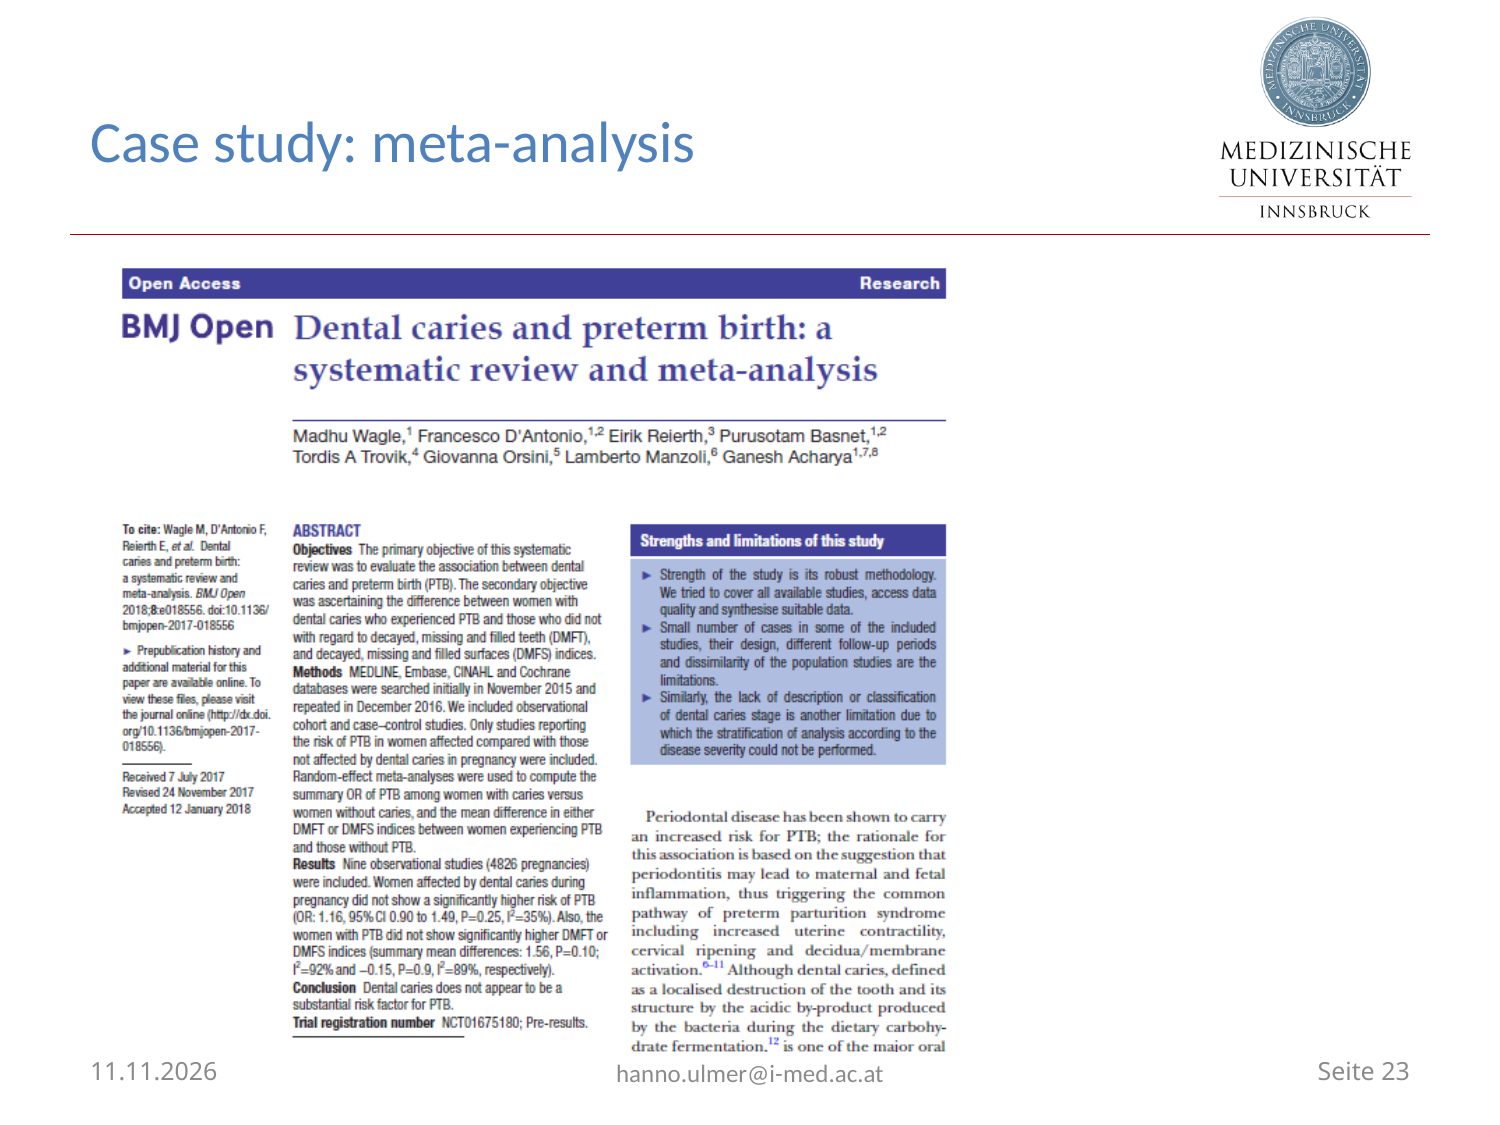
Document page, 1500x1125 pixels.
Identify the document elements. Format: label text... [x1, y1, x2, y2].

footer hanno.ulmer@i-med.ac.at [512, 1042, 988, 1103]
picture [100, 266, 955, 1052]
slide_number Seite 23 [1074, 1042, 1425, 1103]
picture [1205, 7, 1425, 227]
title Case study: meta-analysis [74, 44, 1164, 233]
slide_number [75, 1042, 425, 1103]
